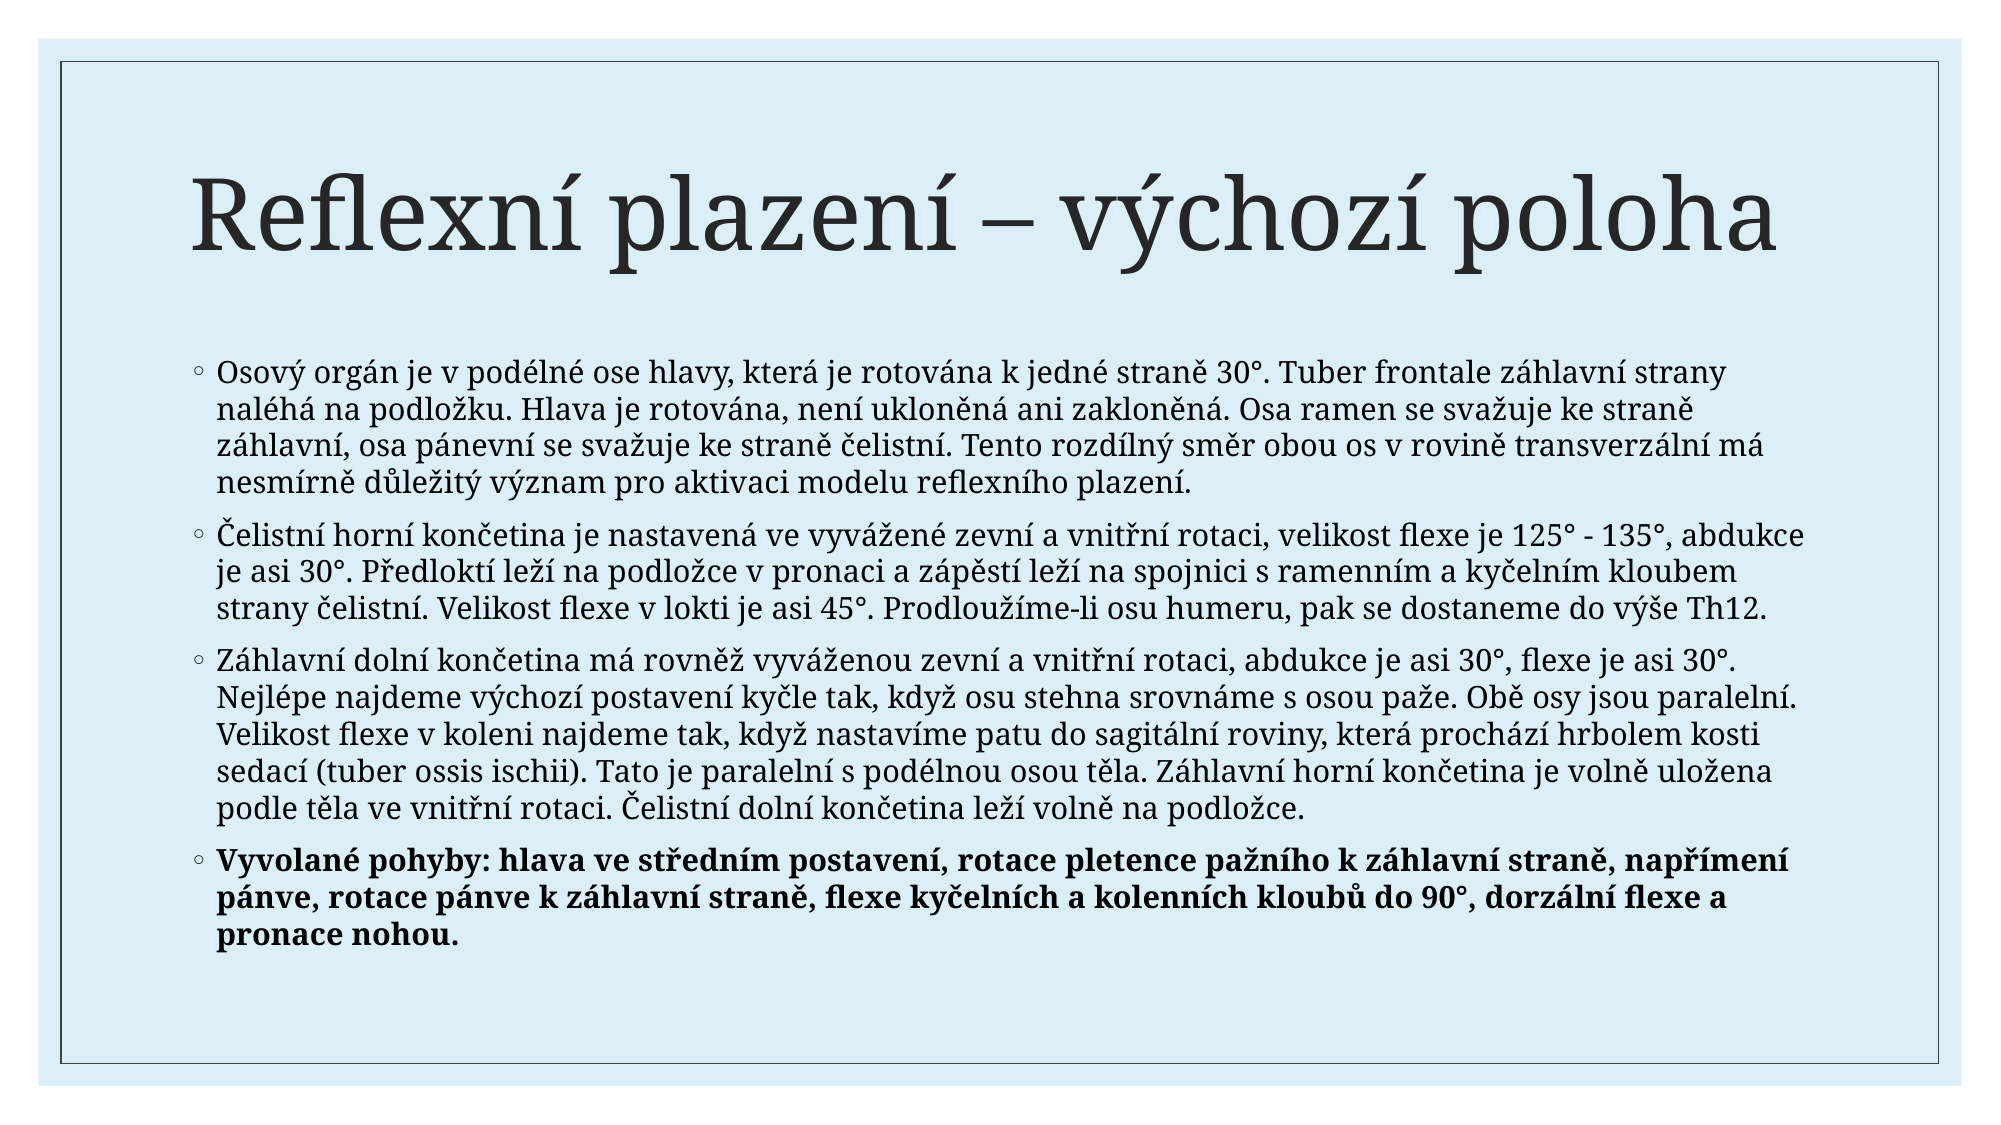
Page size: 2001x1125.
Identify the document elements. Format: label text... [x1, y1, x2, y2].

title Reflexní plazení – výchozí poloha [174, 105, 1825, 331]
list Osový orgán je v podélné ose hlavy, která je rotována k jedné straně 30°. Tuber frontale záhlavní strany naléhá na podložku. Hlava je rotována, není ukloněná ani zakloněná. Osa ramen se svažuje ke straně záhlavní, osa pánevní se svažuje ke straně čelistní. Tento rozdílný směr obou os v rovině transverzální má nesmírně důležitý význam pro aktivaci modelu reflexního plazení. Čelistní horní končetina je nastavená ve vyvážené zevní a vnitřní rotaci, velikost flexe je 125° - 135°, abdukce je asi 30°. Předloktí leží na podložce v pronaci a zápěstí leží na spojnici s ramenním a kyčelním kloubem strany čelistní. Velikost flexe v lokti je asi 45°. Prodloužíme-li osu humeru, pak se dostaneme do výše Th12. Záhlavní dolní končetina má rovněž vyváženou zevní a vnitřní rotaci, abdukce je asi 30°, flexe je asi 30°. Nejlépe najdeme výchozí postavení kyčle tak, když osu stehna srovnáme s osou paže. Obě osy jsou paralelní. Velikost flexe v koleni najdeme tak, když nastavíme patu do sagitální roviny, která prochází hrbolem kosti sedací (tuber ossis ischii). Tato je paralelní s podélnou osou těla. Záhlavní horní končetina je volně uložena podle těla ve vnitřní rotaci. Čelistní dolní končetina leží volně na podložce. Vyvolané pohyby: hlava ve středním postavení, rotace pletence pažního k záhlavní straně, napřímení pánve, rotace pánve k záhlavní straně, flexe kyčelních a kolenních kloubů do 90°, dorzální flexe a pronace nohou. [174, 345, 1825, 990]
